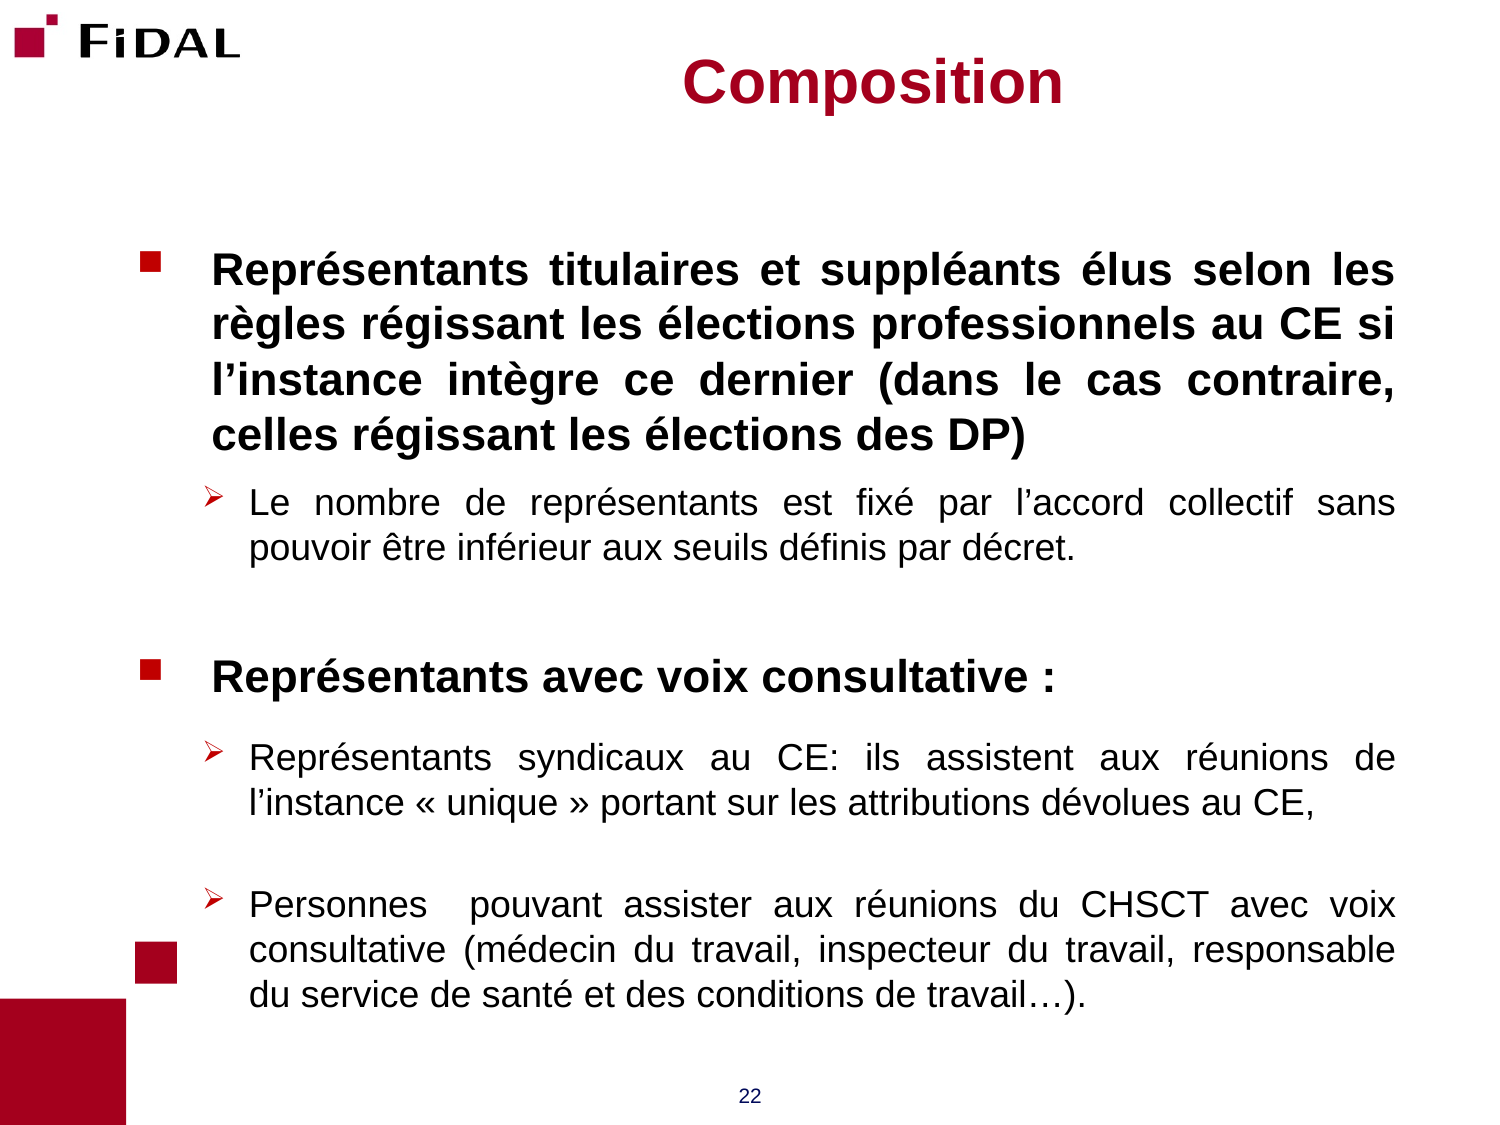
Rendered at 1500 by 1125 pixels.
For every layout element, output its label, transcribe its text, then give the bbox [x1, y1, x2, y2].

list Représentants titulaires et suppléants élus selon les règles régissant les élections professionnels au CE si l’instance intègre ce dernier (dans le cas contraire, celles régissant les élections des DP) Le nombre de représentants est fixé par l’accord collectif sans pouvoir être inférieur aux seuils définis par décret. Représentants avec voix consultative : Représentants syndicaux au CE: ils assistent aux réunions de l’instance « unique » portant sur les attributions dévolues au CE, Personnes pouvant assister aux réunions du CHSCT avec voix consultative (médecin du travail, inspecteur du travail, responsable du service de santé et des conditions de travail…). [112, 231, 1412, 1000]
picture [12, 12, 242, 59]
title Composition [324, 19, 1424, 138]
